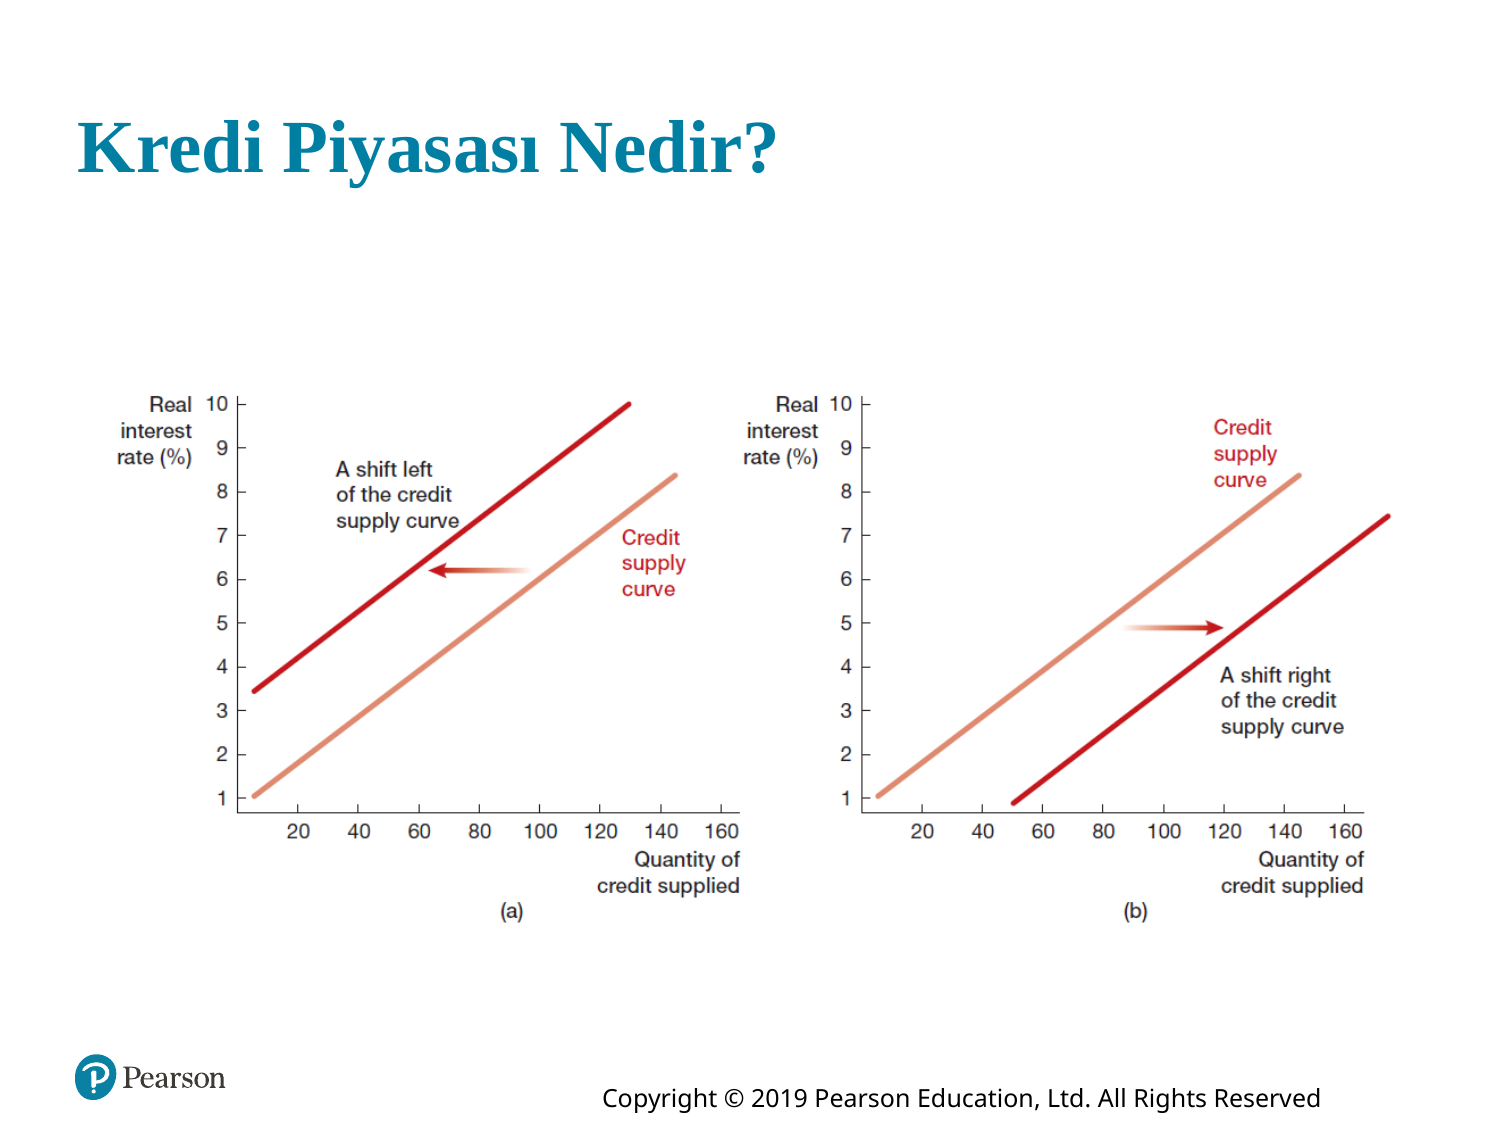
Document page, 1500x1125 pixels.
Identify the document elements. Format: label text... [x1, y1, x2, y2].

title Kredi Piyasası Nedir? [77, 87, 1428, 188]
picture [110, 387, 1395, 926]
